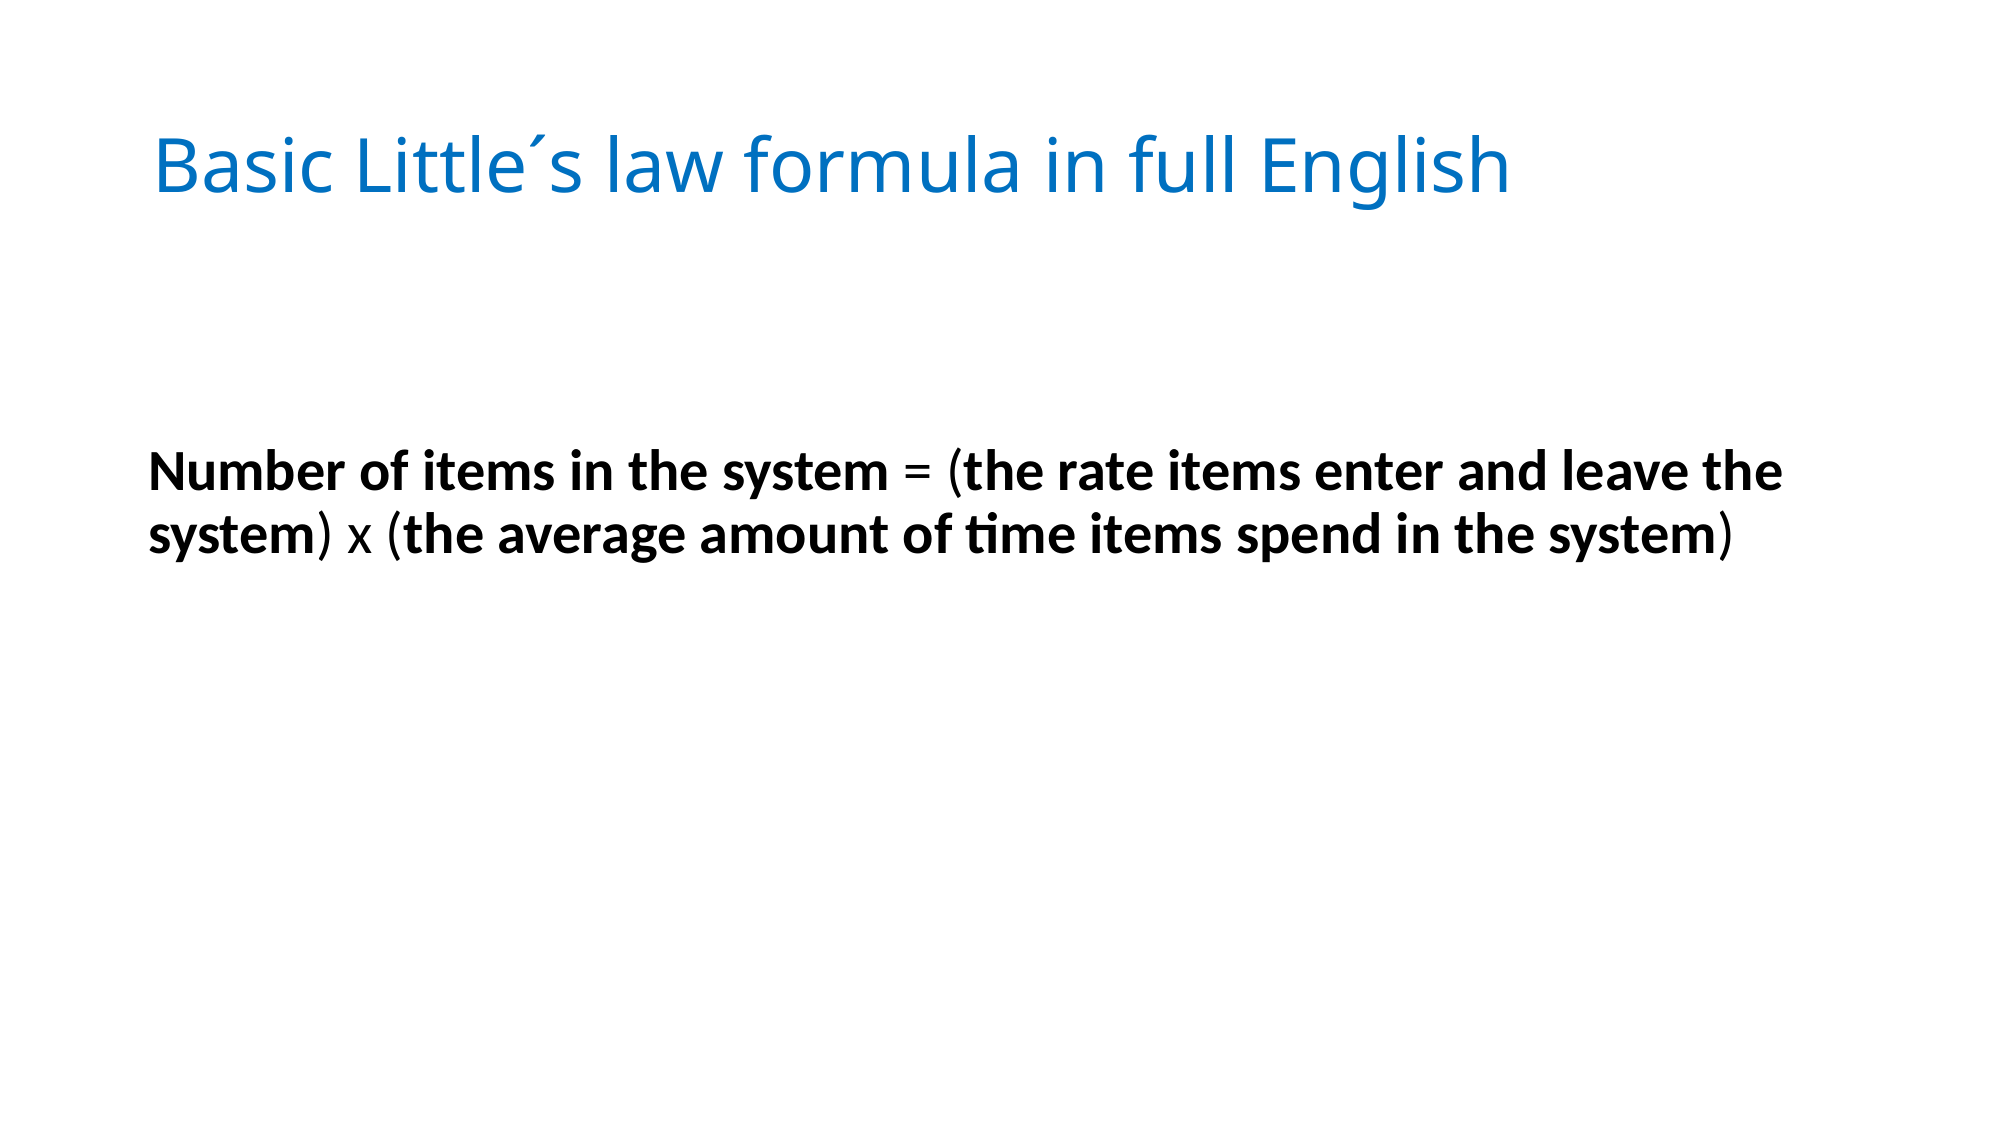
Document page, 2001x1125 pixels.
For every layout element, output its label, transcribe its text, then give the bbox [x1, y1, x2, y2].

list Number of items in the system = (the rate items enter and leave the system) x (the average amount of time items spend in the system) [133, 433, 1859, 592]
title Basic Little´s law formula in full English [137, 59, 1863, 278]
